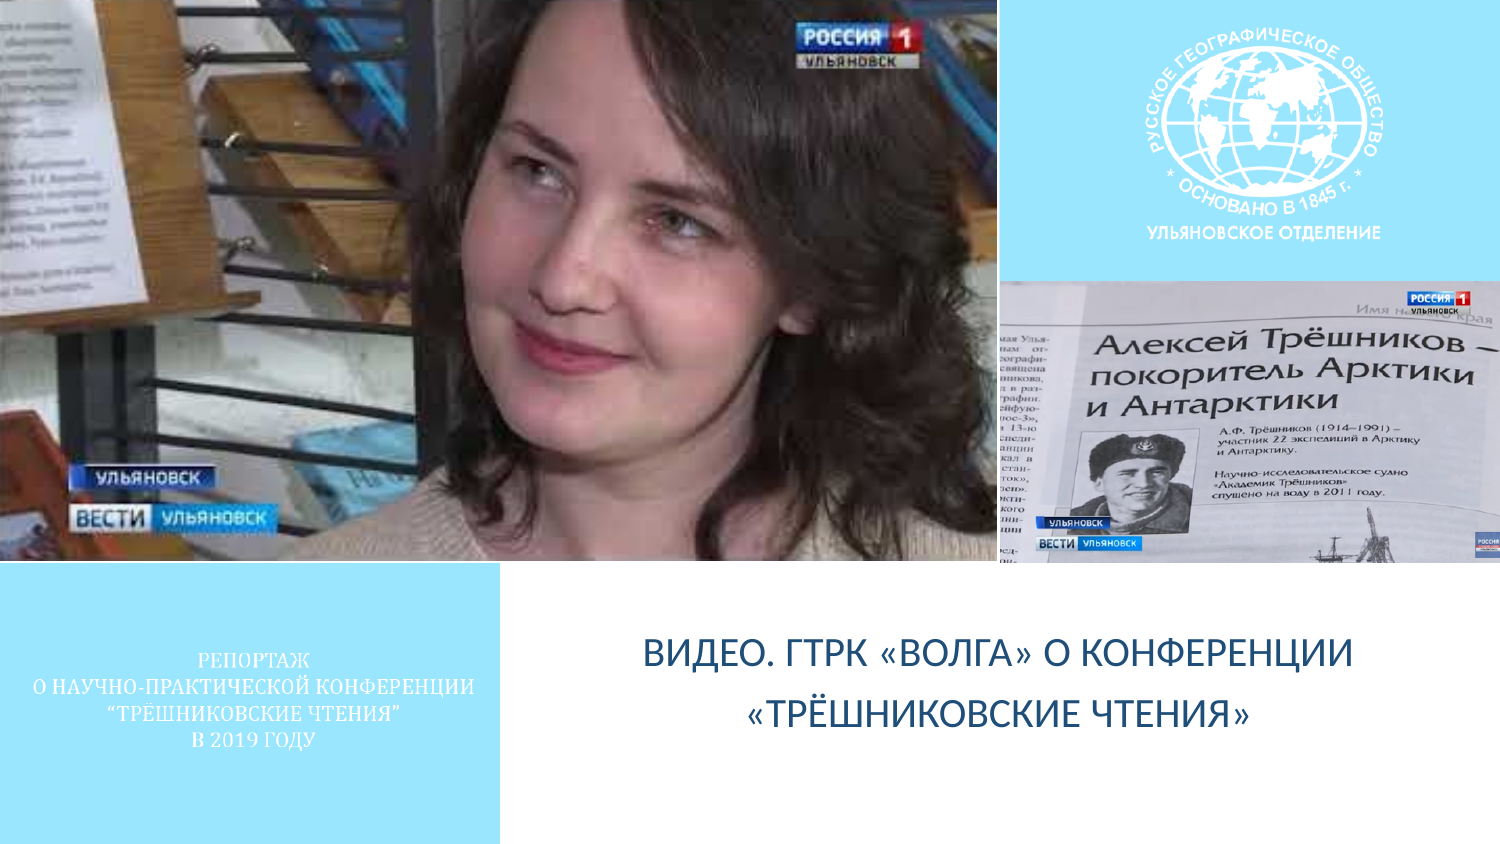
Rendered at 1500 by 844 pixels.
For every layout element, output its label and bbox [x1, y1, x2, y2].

picture [0, 0, 1500, 844]
text_box [0, 0, 998, 561]
